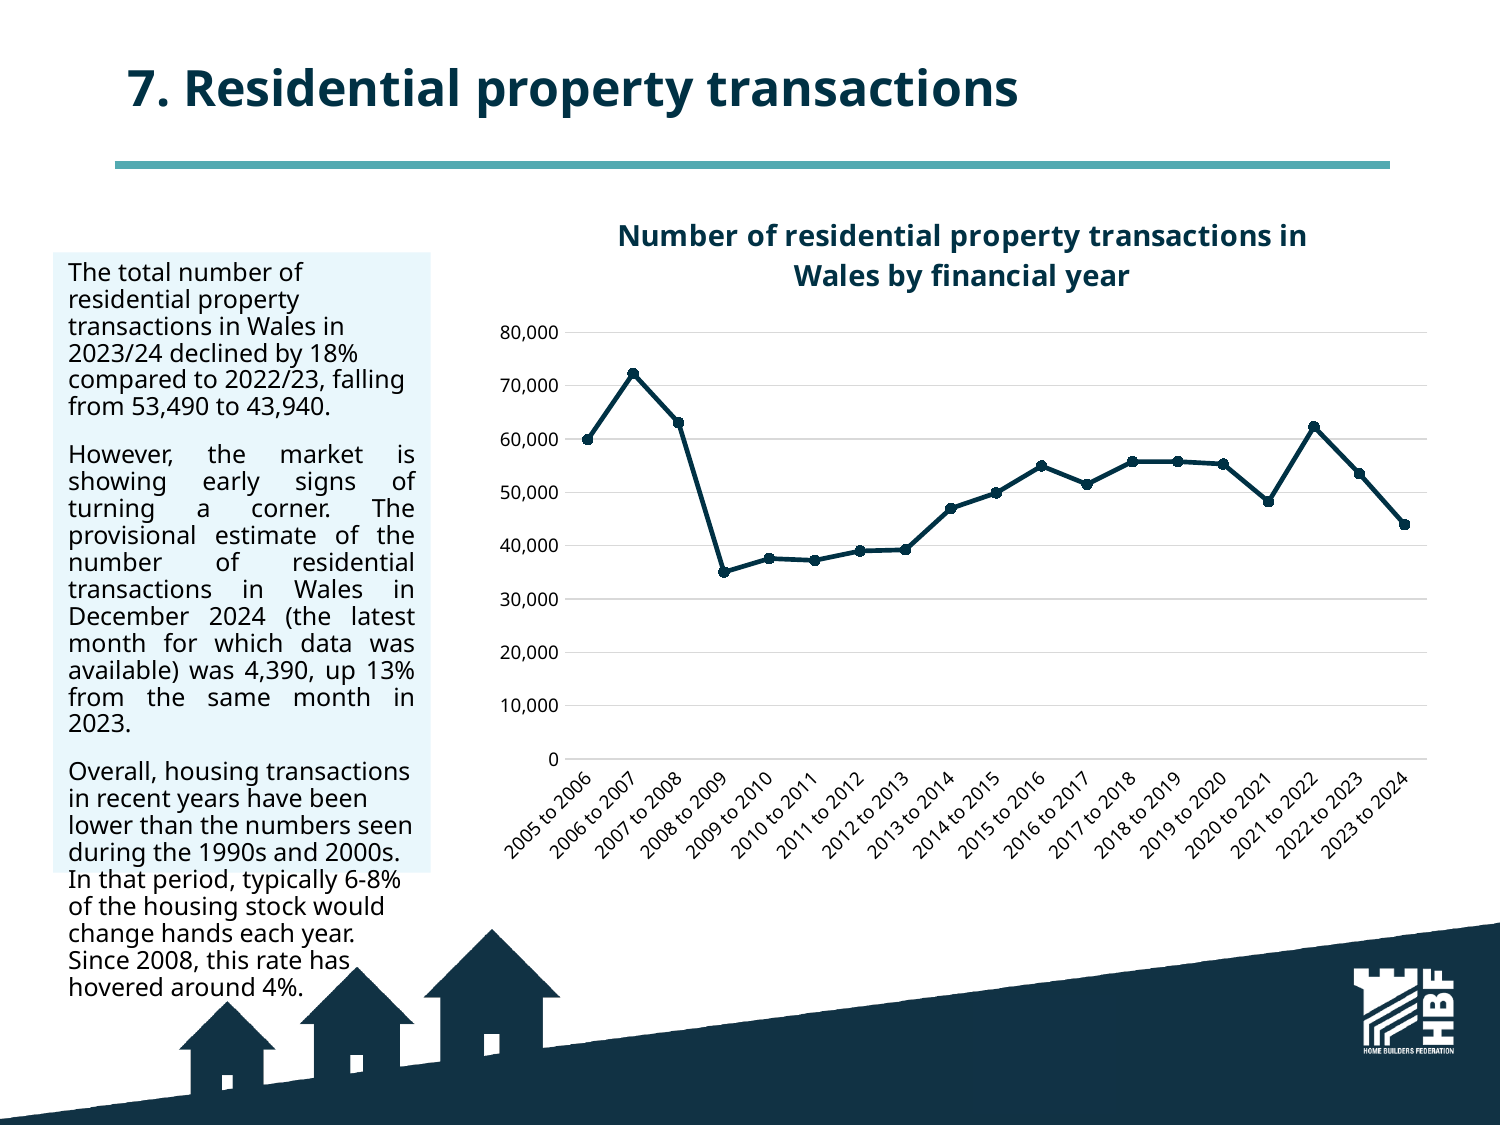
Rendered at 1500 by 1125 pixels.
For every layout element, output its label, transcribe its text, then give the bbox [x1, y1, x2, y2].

picture [0, 922, 1500, 1125]
text_box The total number of residential property transactions in Wales in 2023/24 declined by 18% compared to 2022/23, falling from 53,490 to 43,940. However, the market is showing early signs of turning a corner. The provisional estimate of the number of residential transactions in Wales in December 2024 (the latest month for which data was available) was 4,390, up 13% from the same month in 2023. Overall, housing transactions in recent years have been lower than the numbers seen during the 1990s and 2000s. In that period, typically 6-8% of the housing stock would change hands each year. Since 2008, this rate has hovered around 4%. [53, 252, 431, 873]
chart [477, 184, 1448, 879]
title 7. Residential property transactions [112, 11, 1388, 162]
